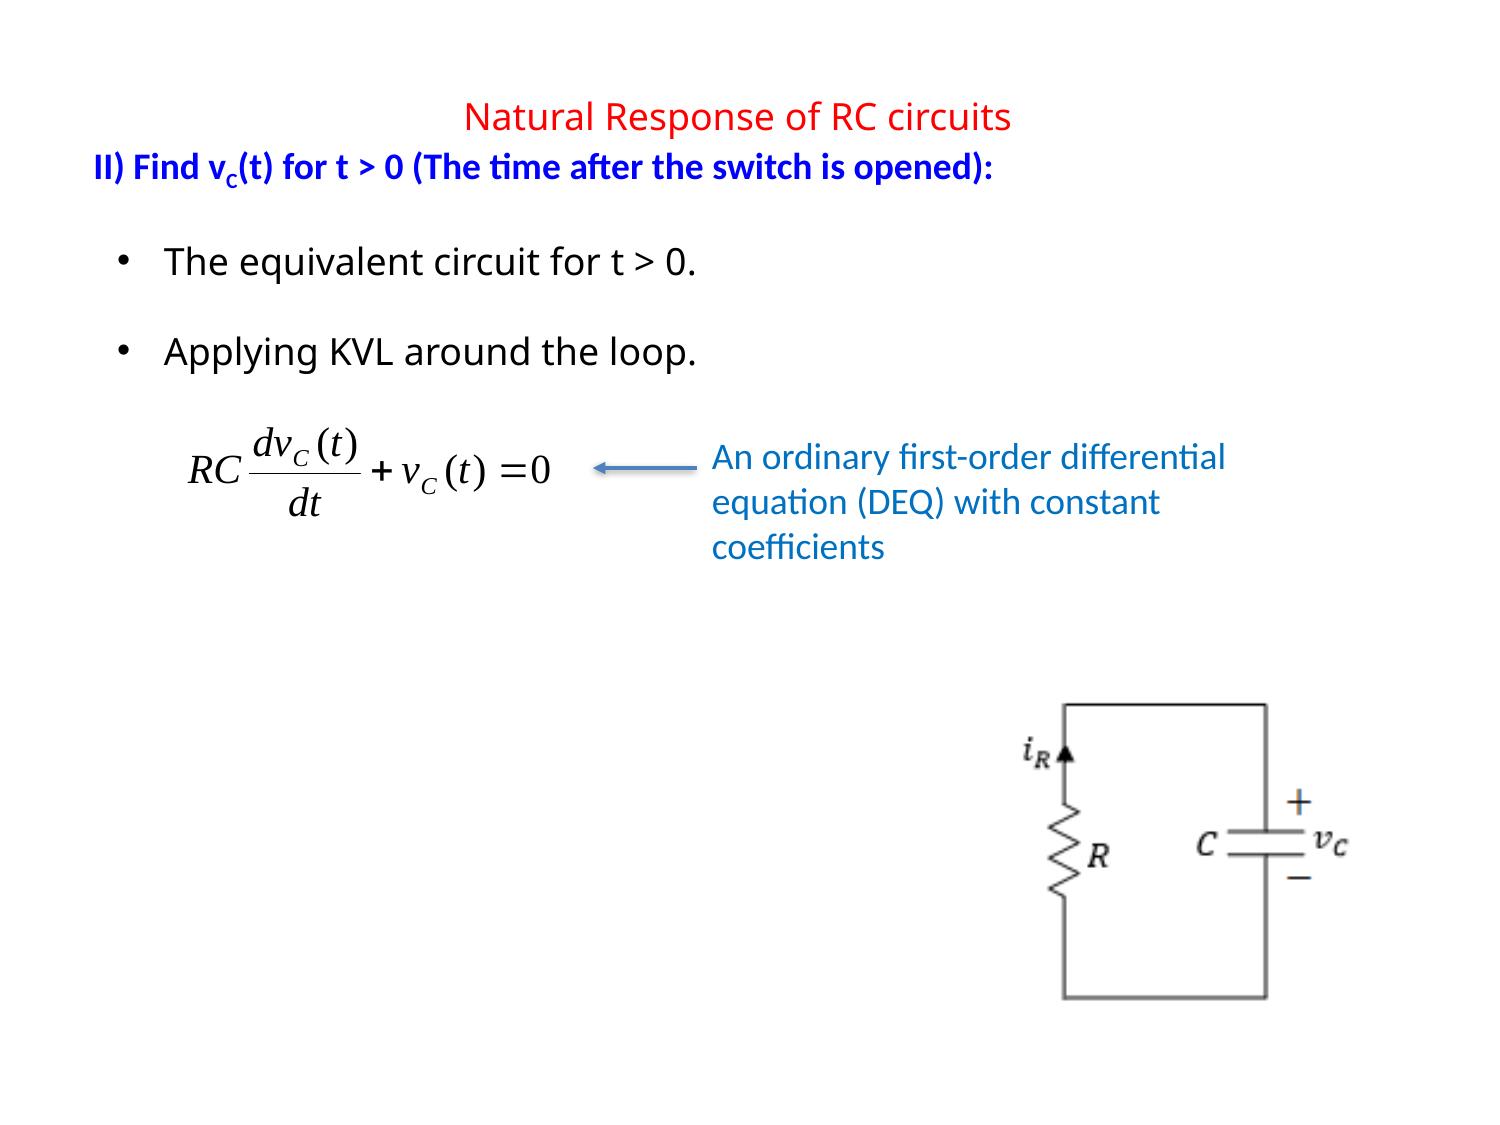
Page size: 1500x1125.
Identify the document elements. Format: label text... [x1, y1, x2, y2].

text_box II) Find vC(t) for t > 0 (The time after the switch is opened): [78, 134, 1466, 201]
text_box The equivalent circuit for t > 0. Applying KVL around the loop. [102, 230, 1374, 380]
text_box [179, 414, 559, 526]
text_box Natural Response of RC circuits [448, 85, 1028, 134]
text_box An ordinary first-order differential equation (DEQ) with constant coefficients [697, 424, 1286, 575]
picture [991, 659, 1372, 1047]
